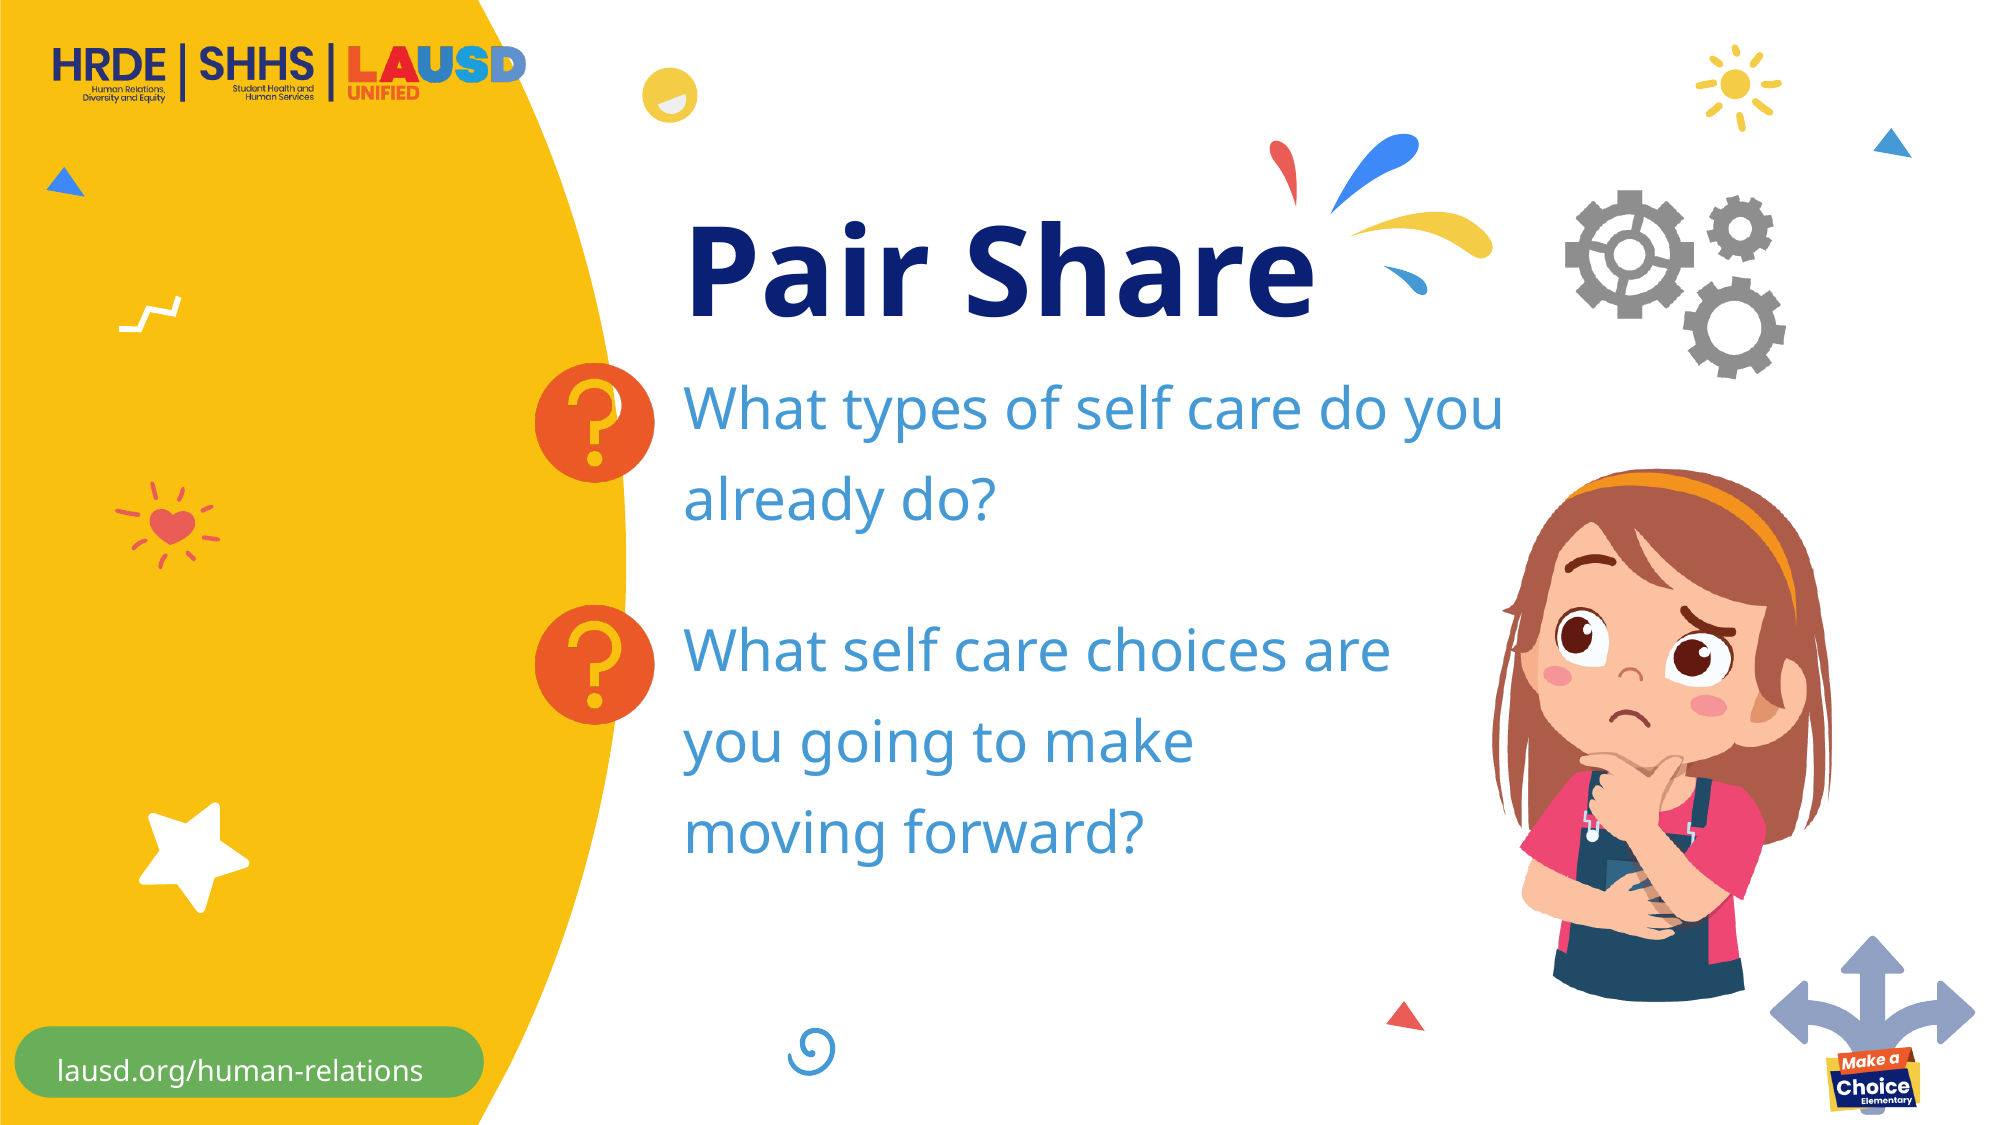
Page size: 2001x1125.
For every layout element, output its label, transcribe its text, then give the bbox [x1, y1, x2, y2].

text_box [1386, 1001, 1425, 1031]
text_box [49, 38, 529, 105]
text_box [1873, 127, 1912, 158]
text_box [1269, 133, 1493, 295]
text_box What types of self care do you already do? [657, 342, 1492, 540]
picture [1492, 190, 1976, 1115]
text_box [642, 67, 698, 123]
picture [519, 589, 670, 740]
text_box [787, 1027, 836, 1076]
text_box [1695, 44, 1782, 132]
text_box Pair Share [667, 184, 1365, 342]
picture [519, 347, 670, 498]
text_box What self care choices are you going to make moving forward? [657, 584, 1428, 873]
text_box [14, 1026, 484, 1098]
